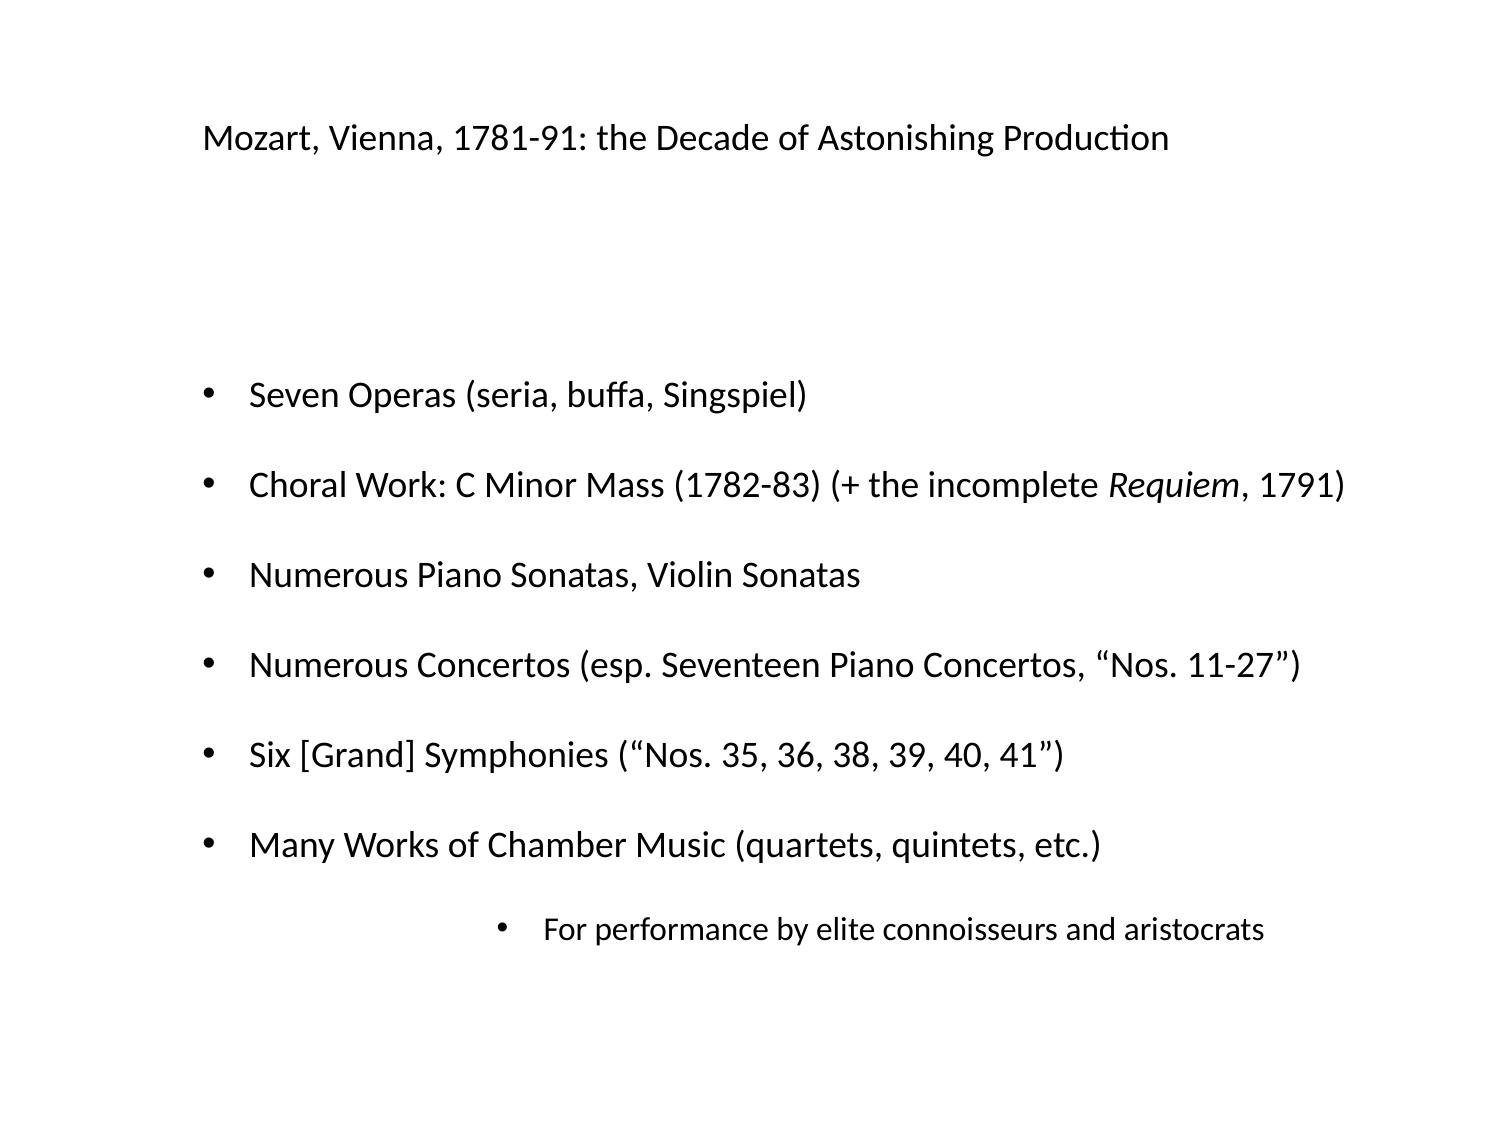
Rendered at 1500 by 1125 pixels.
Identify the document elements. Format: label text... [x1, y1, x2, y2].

text_box Mozart, Vienna, 1781-91: the Decade of Astonishing Production [187, 105, 1296, 166]
text_box Seven Operas (seria, buffa, Singspiel) Choral Work: C Minor Mass (1782-83) (+ the incomplete Requiem, 1791) Numerous Piano Sonatas, Violin Sonatas Numerous Concertos (esp. Seventeen Piano Concertos, “Nos. 11-27”) Six [Grand] Symphonies (“Nos. 35, 36, 38, 39, 40, 41”) Many Works of Chamber Music (quartets, quintets, etc.) [187, 362, 1400, 918]
text_box For performance by elite connoisseurs and aristocrats [481, 899, 1420, 955]
